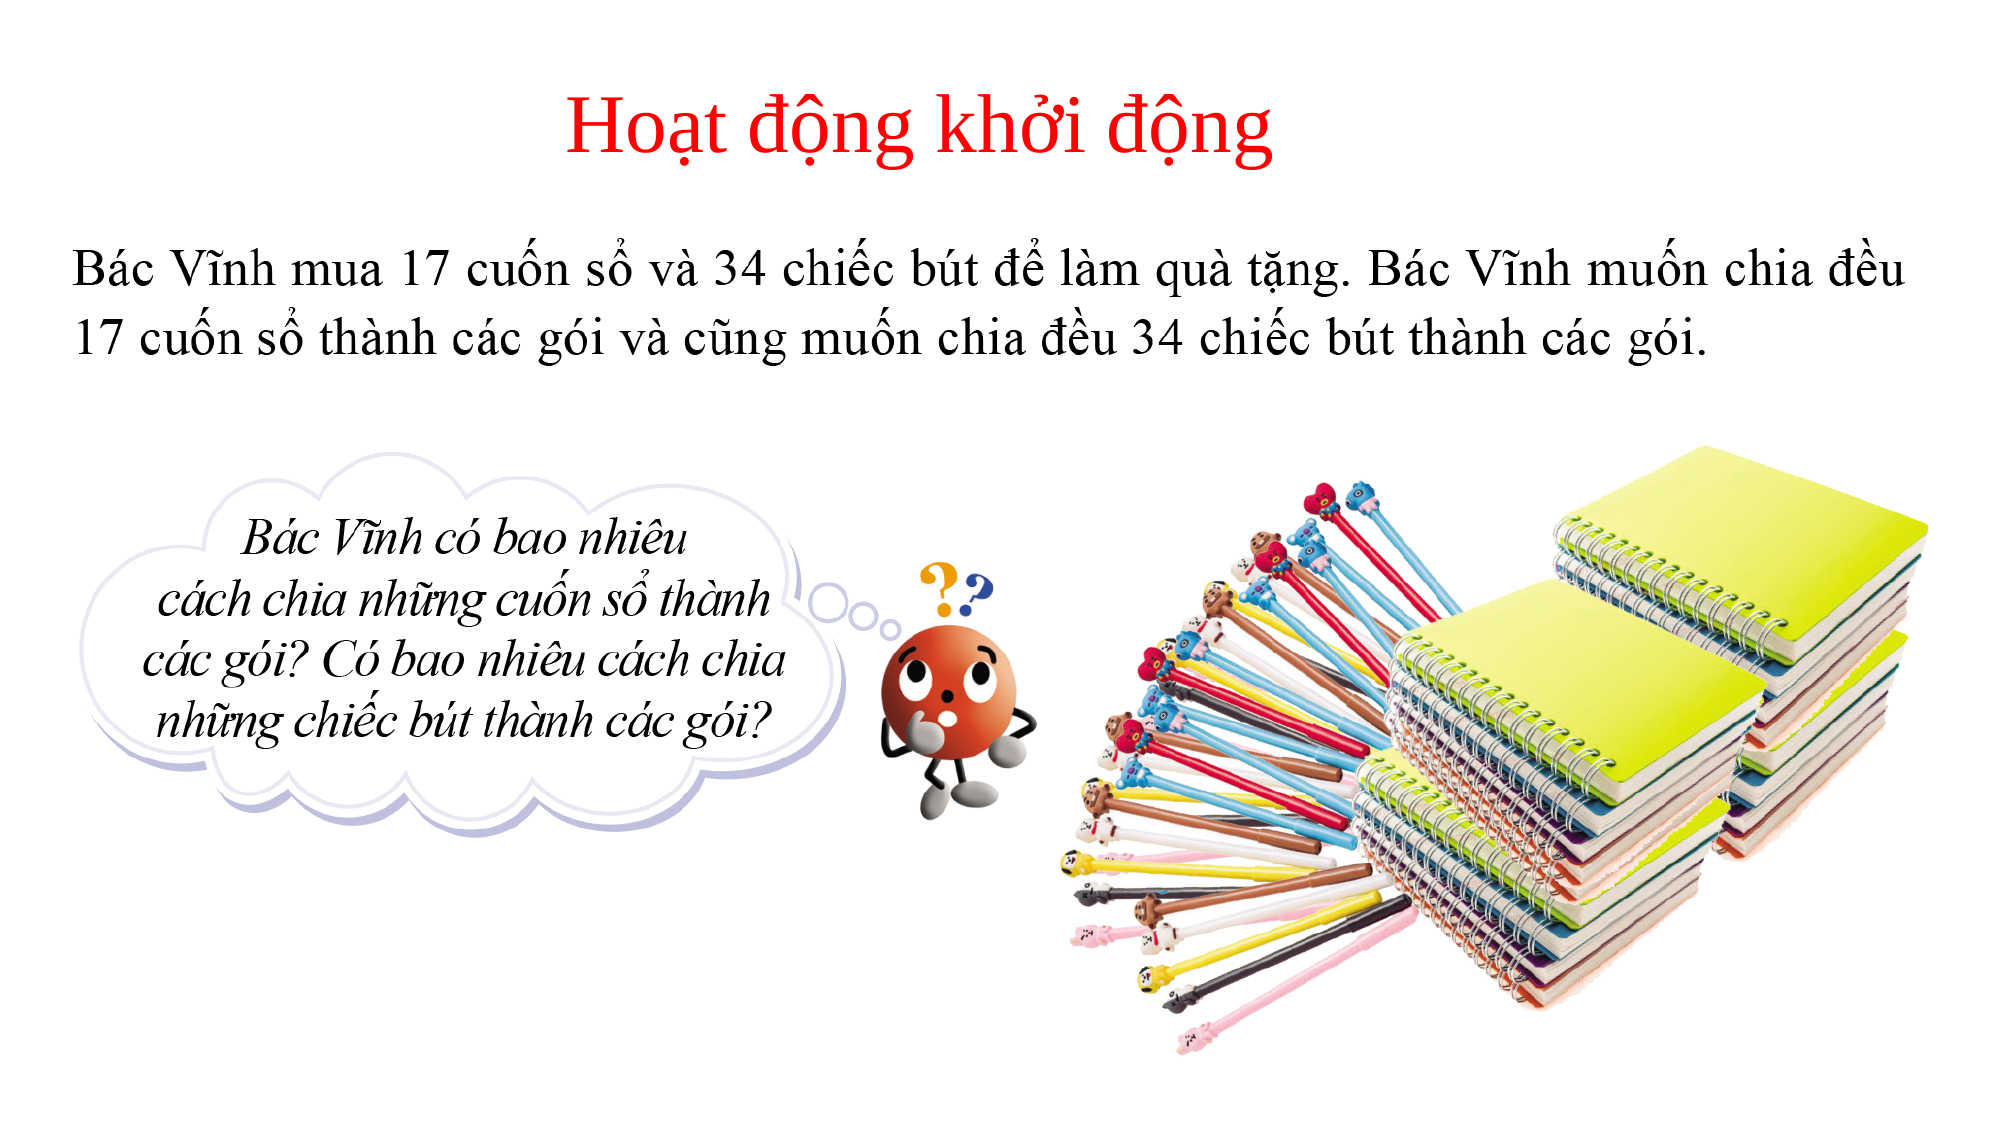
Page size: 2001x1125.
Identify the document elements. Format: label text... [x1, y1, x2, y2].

text_box Hoạt động khởi động [389, 61, 1450, 139]
picture [59, 231, 1929, 1074]
